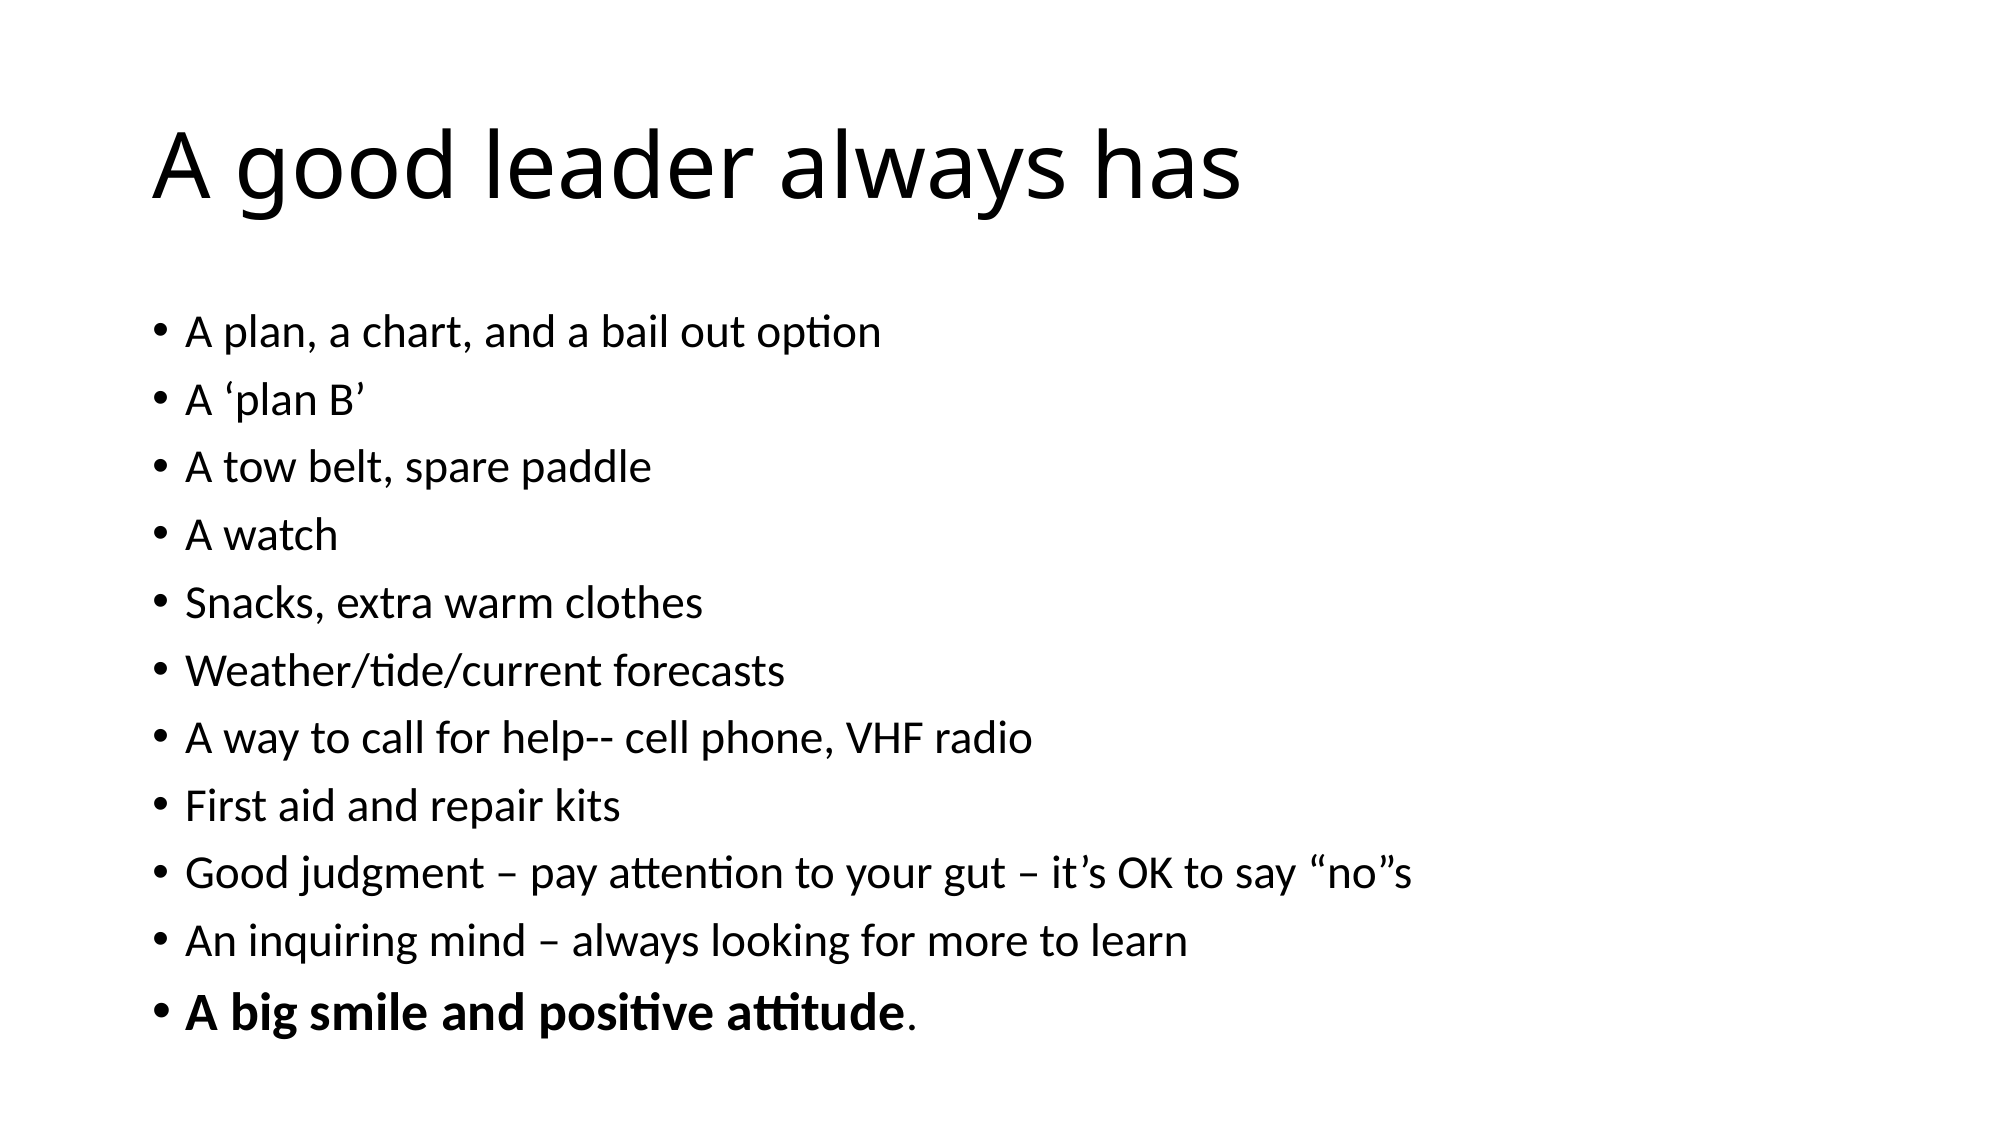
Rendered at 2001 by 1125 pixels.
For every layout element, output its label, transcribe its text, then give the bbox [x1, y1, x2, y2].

list A plan, a chart, and a bail out option A ‘plan B’ A tow belt, spare paddle A watch Snacks, extra warm clothes Weather/tide/current forecasts A way to call for help-- cell phone, VHF radio First aid and repair kits Good judgment – pay attention to your gut – it’s OK to say “no”s An inquiring mind – always looking for more to learn A big smile and positive attitude. [137, 299, 1863, 1058]
title A good leader always has [137, 59, 1863, 278]
